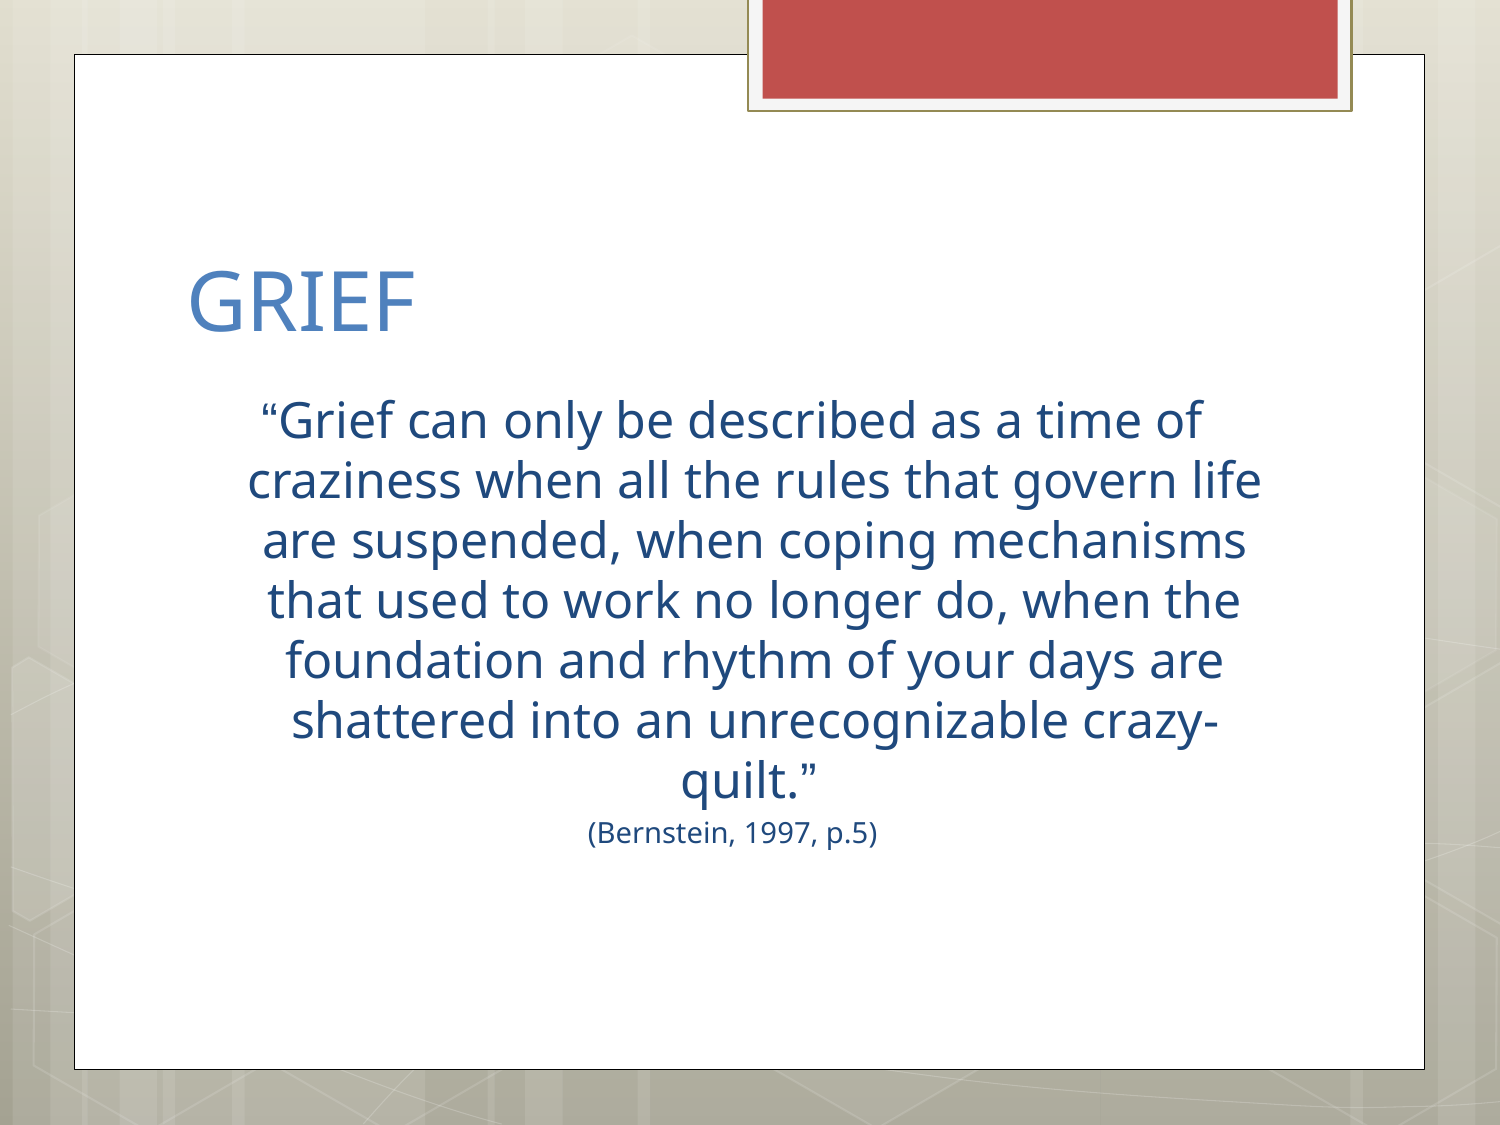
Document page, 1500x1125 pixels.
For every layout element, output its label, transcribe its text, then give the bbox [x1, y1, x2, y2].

list “Grief can only be described as a time of craziness when all the rules that govern life are suspended, when coping mechanisms that used to work no longer do, when the foundation and rhythm of your days are shattered into an unrecognizable crazy-quilt.” (Bernstein, 1997, p.5) [171, 381, 1283, 957]
title GRIEF [171, 168, 1324, 357]
